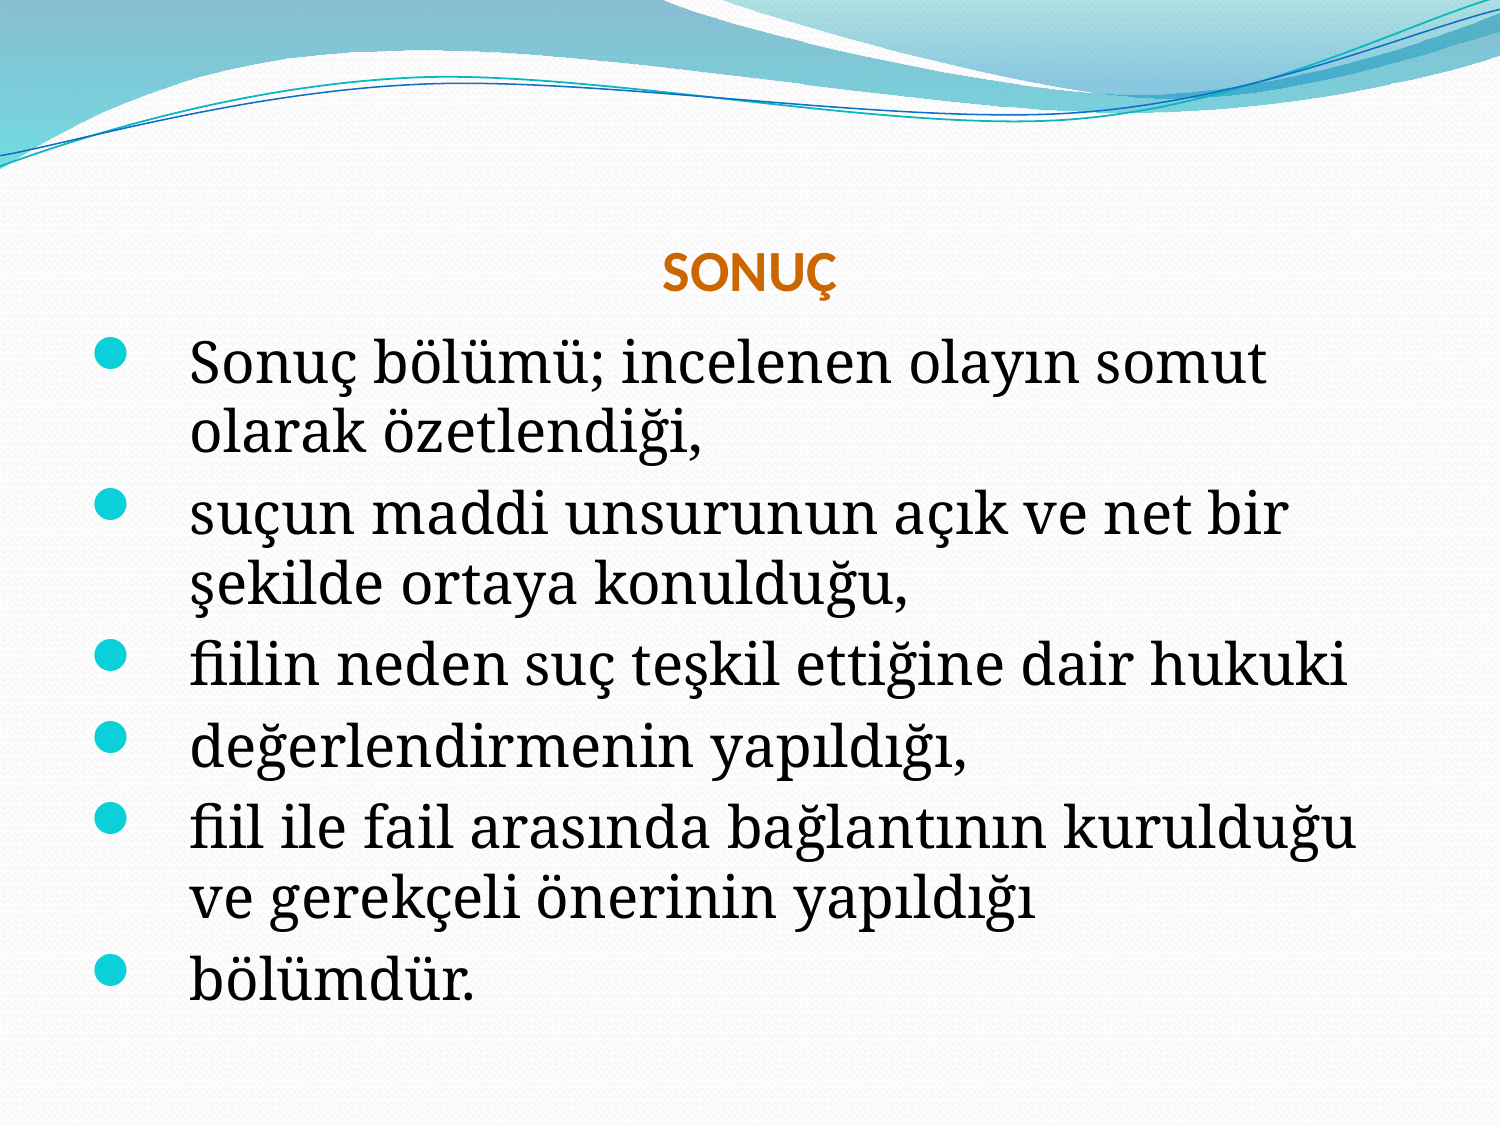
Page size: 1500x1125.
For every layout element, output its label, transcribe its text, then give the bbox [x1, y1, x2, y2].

title SONUÇ [75, 115, 1425, 303]
list Sonuç bölümü; incelenen olayın somut olarak özetlendiği, suçun maddi unsurunun açık ve net bir şekilde ortaya konulduğu, fiilin neden suç teşkil ettiğine dair hukuki değerlendirmenin yapıldığı, fiil ile fail arasında bağlantının kurulduğu ve gerekçeli önerinin yapıldığı bölümdür. [75, 317, 1425, 1038]
